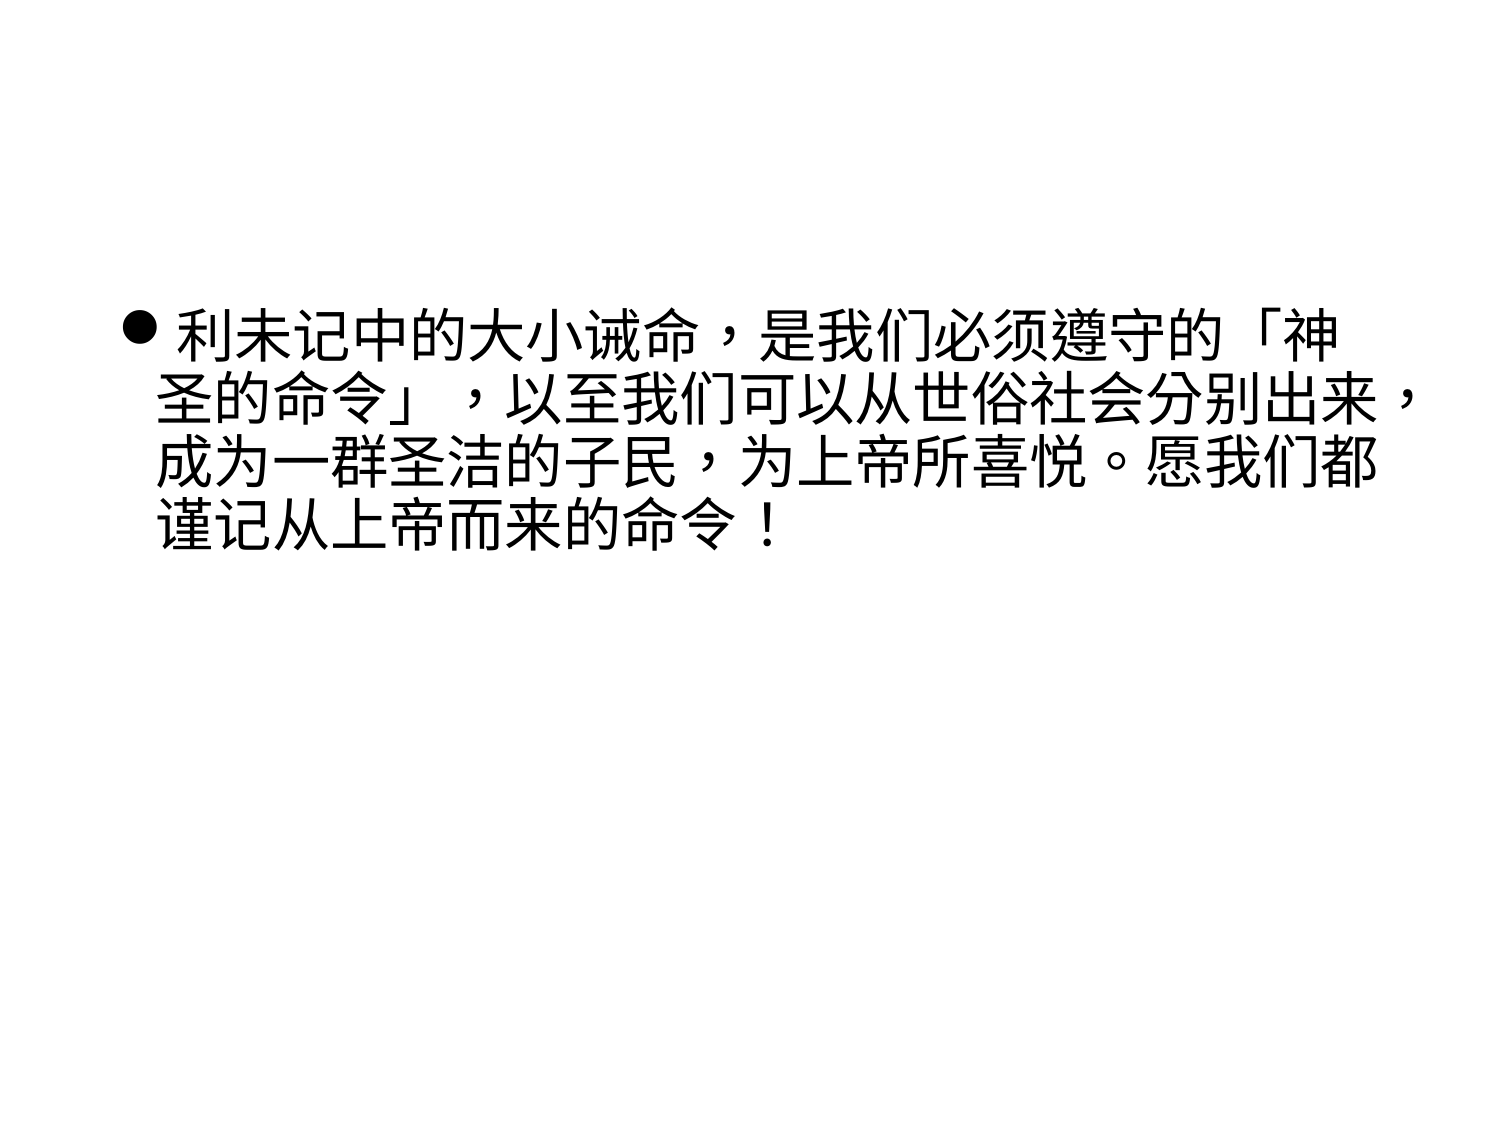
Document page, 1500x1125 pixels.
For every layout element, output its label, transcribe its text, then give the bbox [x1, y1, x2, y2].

list 利未记中的大小诫命，是我们必须遵守的「神圣的命令」，以至我们可以从世俗社会分别出来，成为一群圣洁的子民，为上帝所喜悦。愿我们都谨记从上帝而来的命令！ [103, 299, 1397, 1014]
